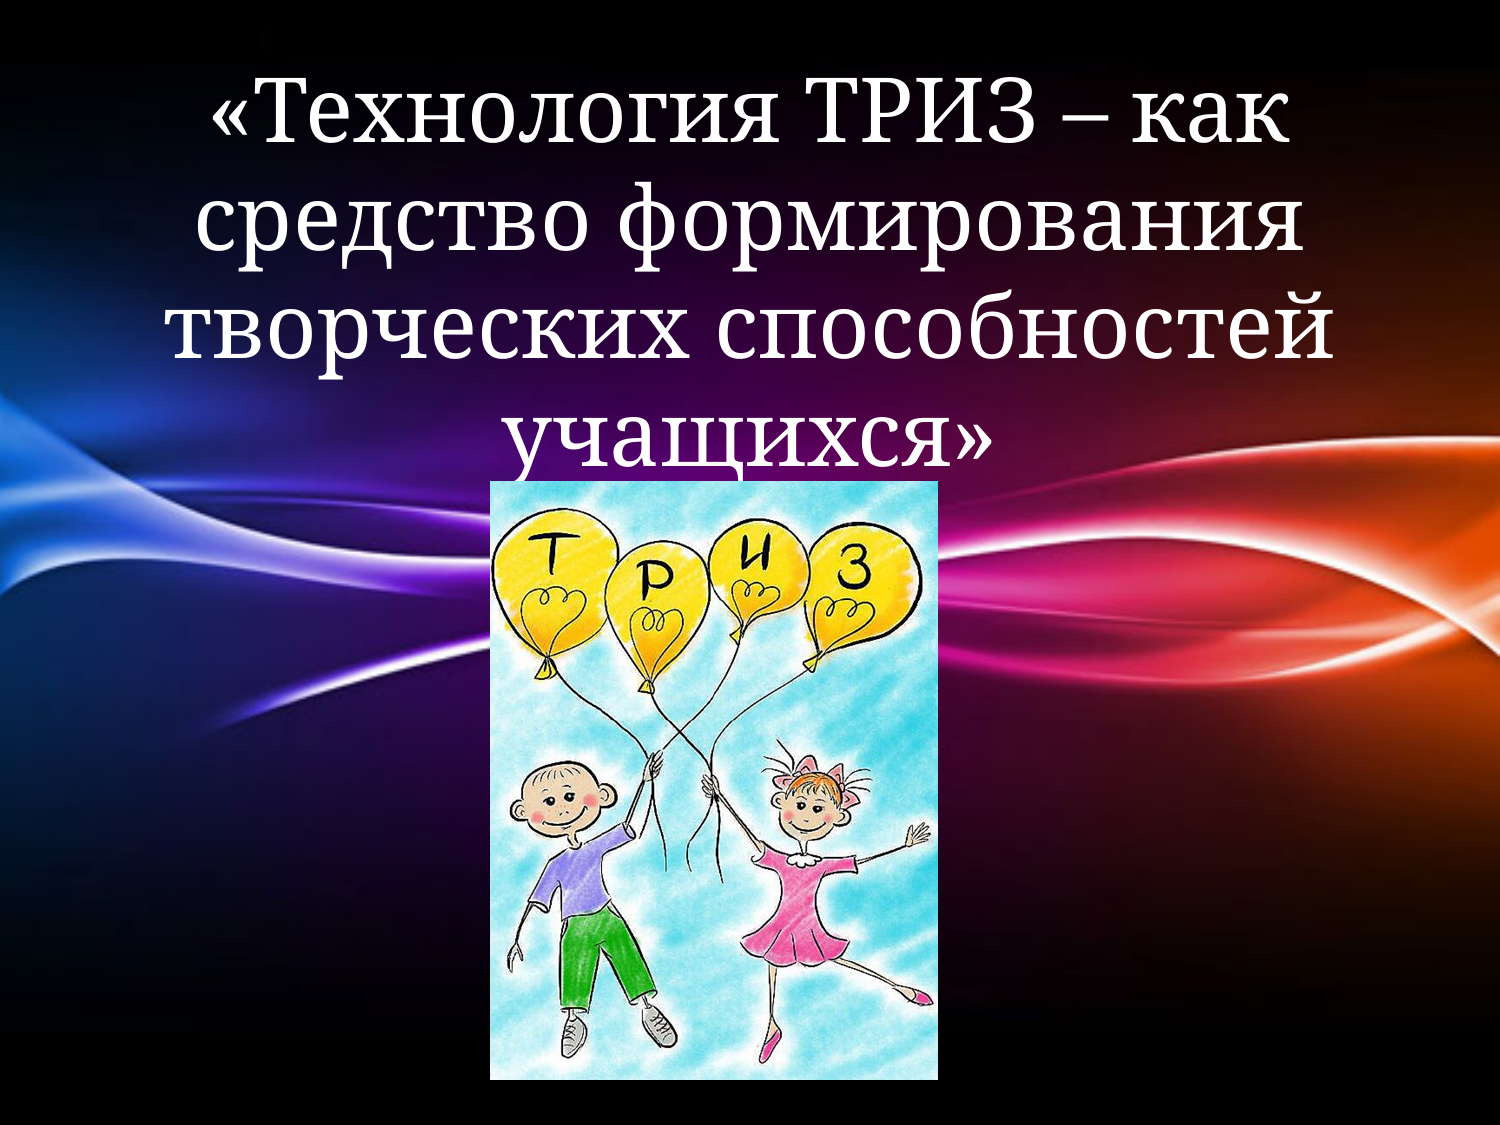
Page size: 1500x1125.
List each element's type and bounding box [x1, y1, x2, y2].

picture [489, 481, 938, 1081]
list [0, 0, 1500, 1125]
